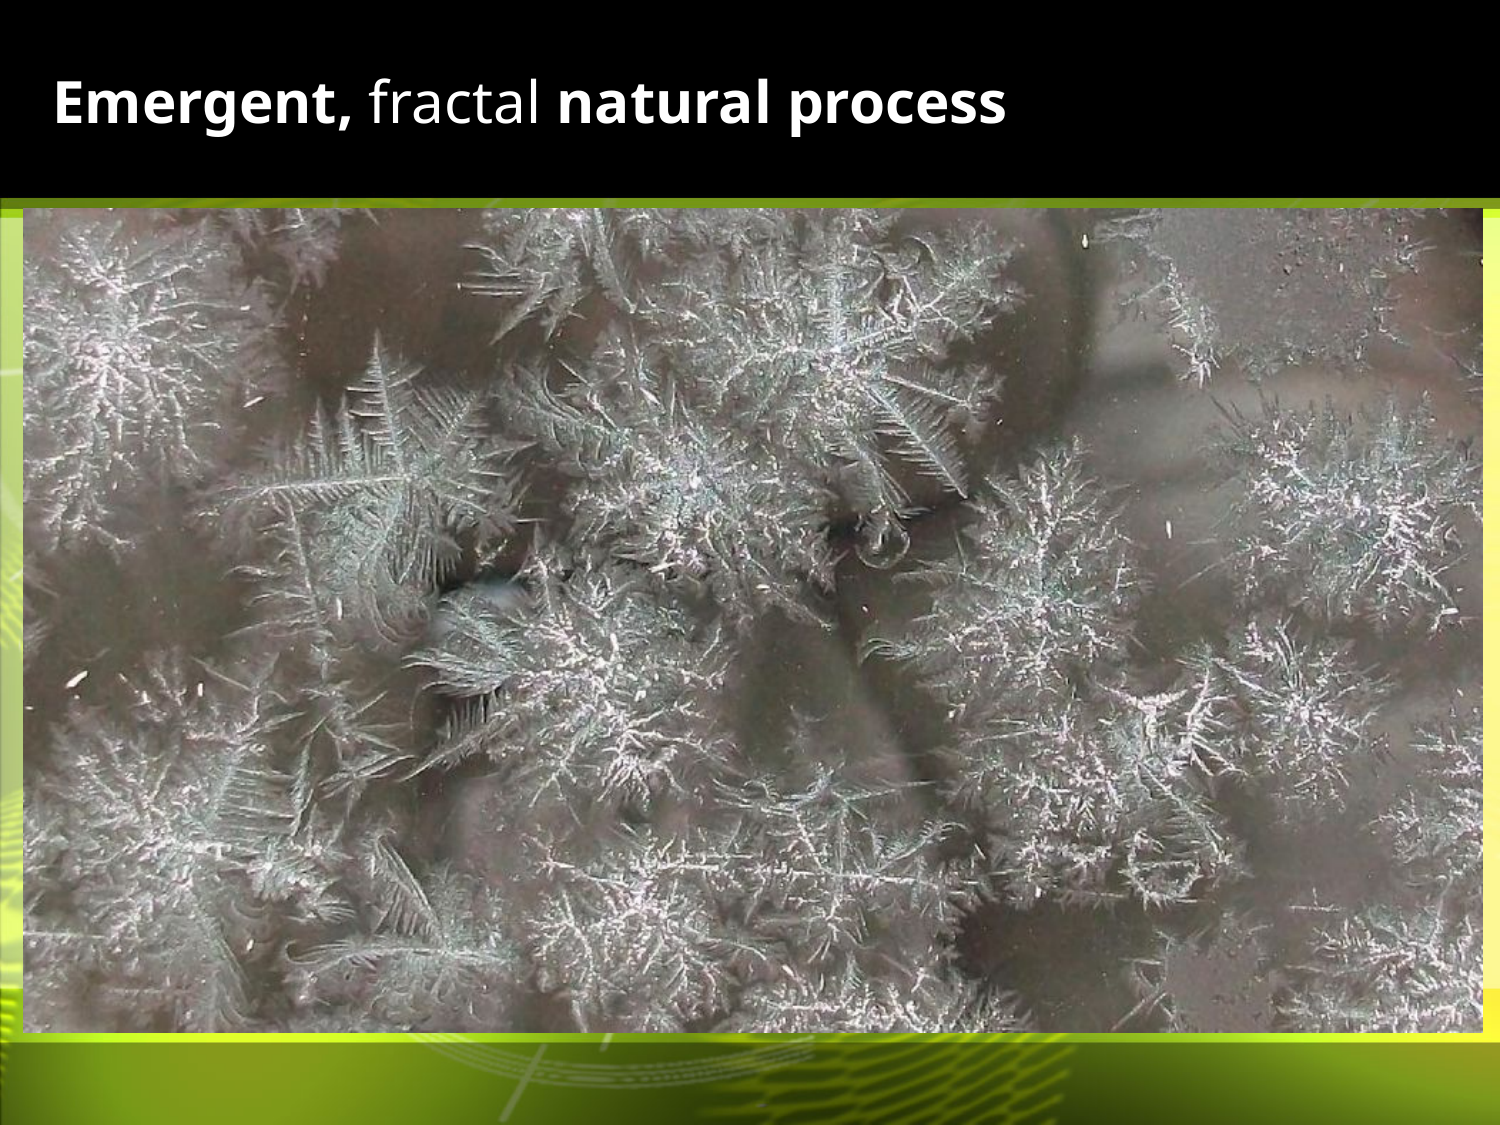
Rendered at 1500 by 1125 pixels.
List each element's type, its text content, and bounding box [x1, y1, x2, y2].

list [23, 207, 1483, 1034]
title Emergent, fractal natural process [37, 37, 1276, 163]
picture [0, 0, 1500, 1125]
